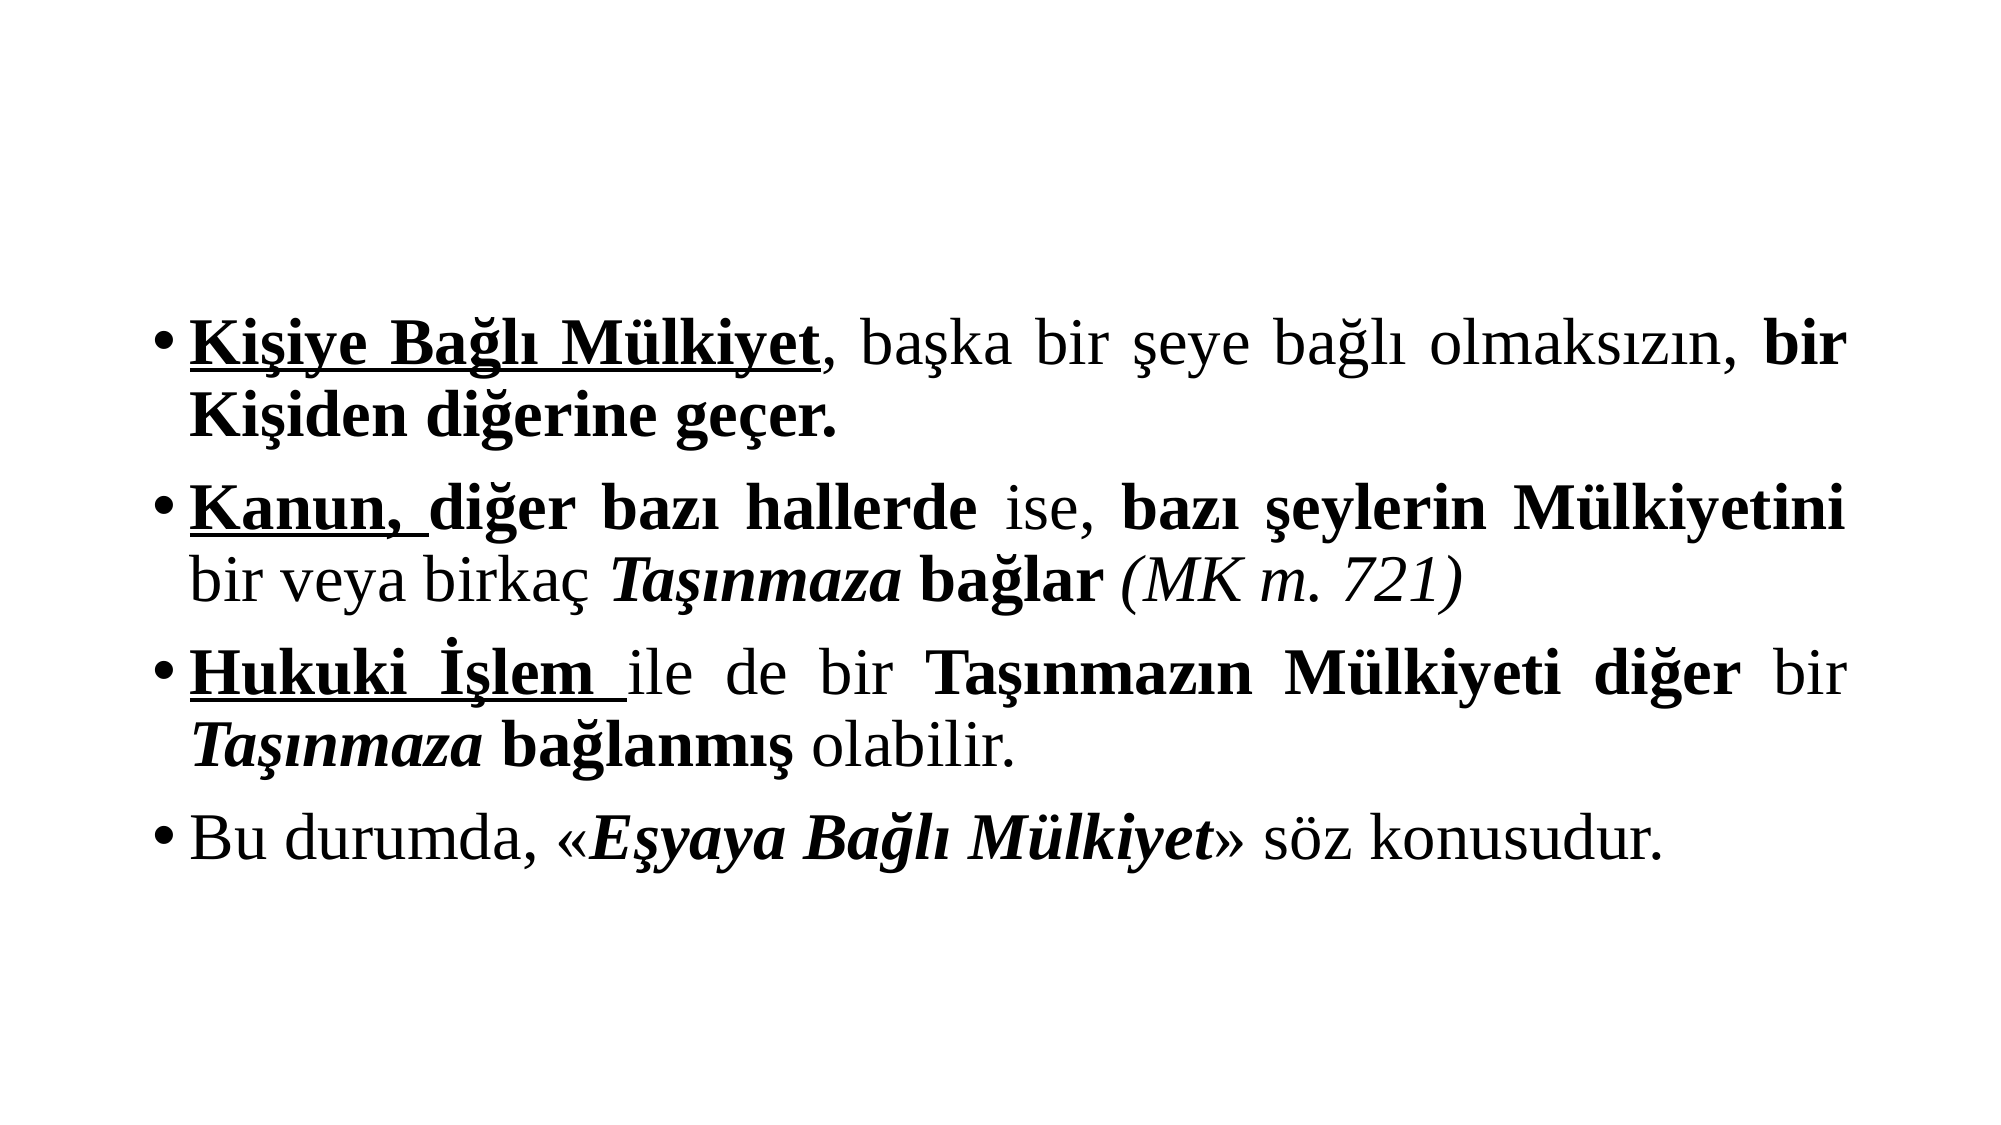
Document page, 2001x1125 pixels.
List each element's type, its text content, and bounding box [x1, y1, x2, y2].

list Kişiye Bağlı Mülkiyet, başka bir şeye bağlı olmaksızın, bir Kişiden diğerine geçer. Kanun, diğer bazı hallerde ise, bazı şeylerin Mülkiyetini bir veya birkaç Taşınmaza bağlar (MK m. 721) Hukuki İşlem ile de bir Taşınmazın Mülkiyeti diğer bir Taşınmaza bağlanmış olabilir. Bu durumda, «Eşyaya Bağlı Mülkiyet» söz konusudur. [137, 299, 1863, 1014]
